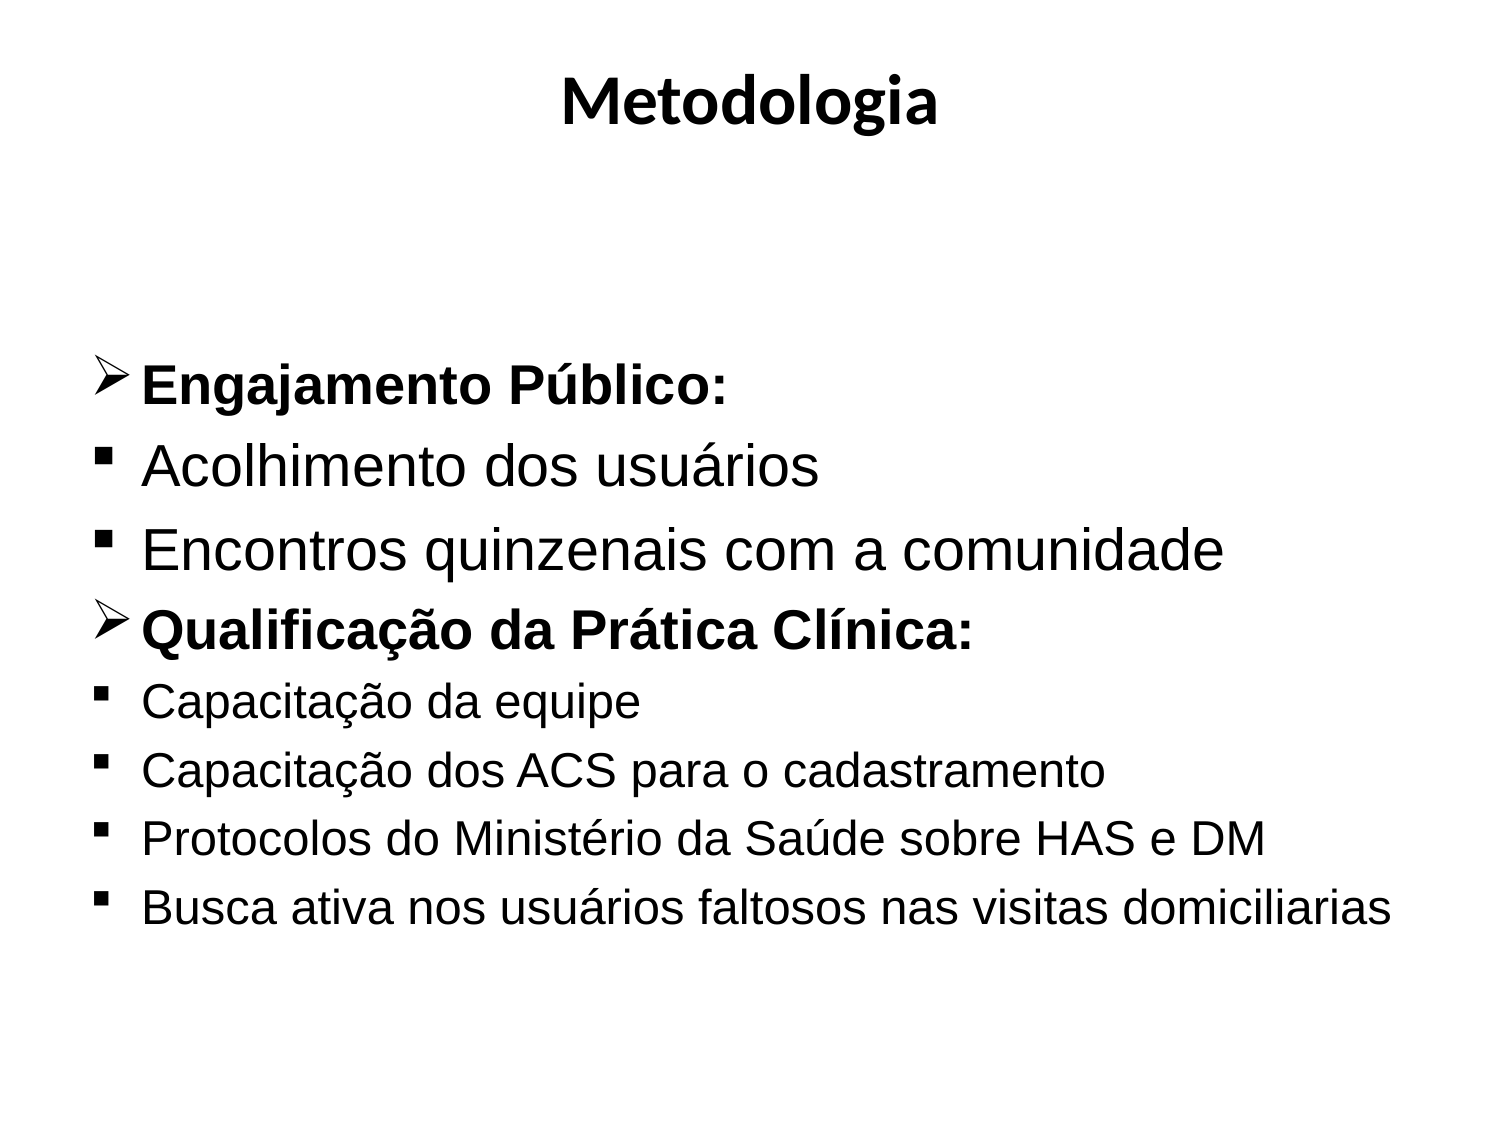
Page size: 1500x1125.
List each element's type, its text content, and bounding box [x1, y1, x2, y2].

list Engajamento Público: Acolhimento dos usuários Encontros quinzenais com a comunidade Qualificação da Prática Clínica: Capacitação da equipe Capacitação dos ACS para o cadastramento Protocolos do Ministério da Saúde sobre HAS e DM Busca ativa nos usuários faltosos nas visitas domiciliarias [75, 262, 1425, 1005]
title Metodologia [75, 45, 1425, 233]
